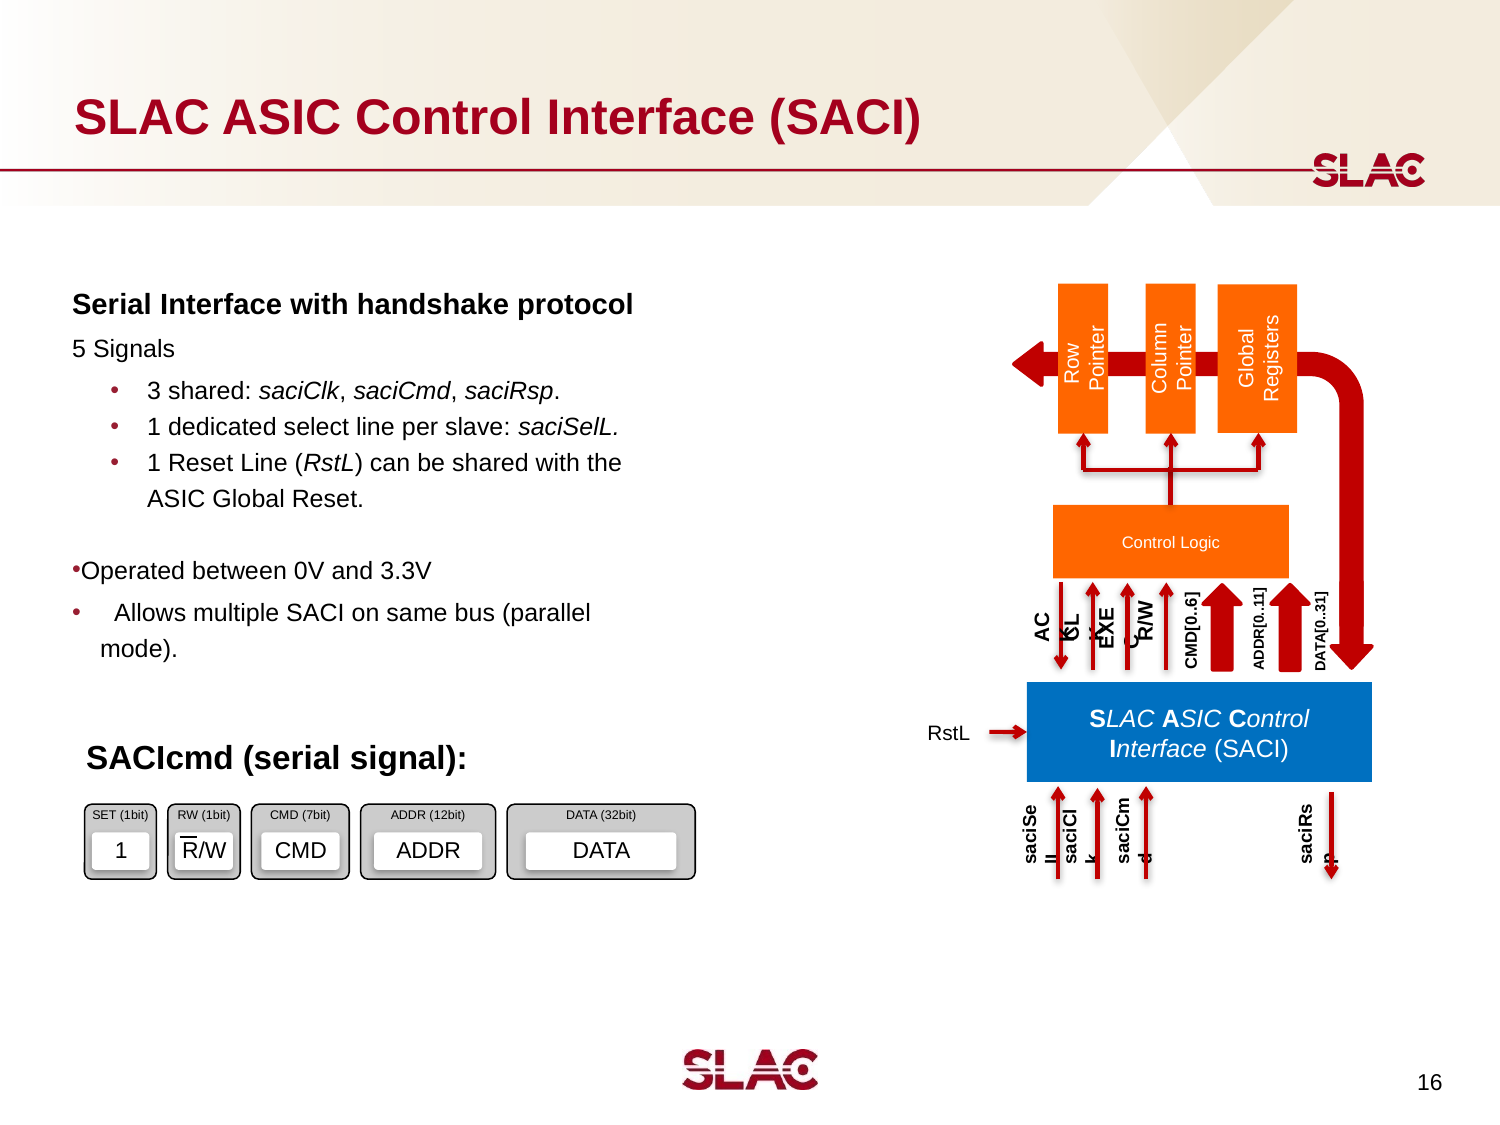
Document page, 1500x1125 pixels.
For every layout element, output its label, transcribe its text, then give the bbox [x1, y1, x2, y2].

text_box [912, 283, 1373, 880]
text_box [70, 728, 696, 880]
picture [0, 0, 1500, 206]
list Serial Interface with handshake protocol 5 Signals 3 shared: saciClk, saciCmd, saciRsp. 1 dedicated select line per slave: saciSelL. 1 Reset Line (RstL) can be shared with the ASIC Global Reset. Operated between 0V and 3.3V Allows multiple SACI on same bus (parallel mode). [72, 278, 648, 683]
slide_number 16 [1405, 1036, 1458, 1125]
title SLAC ASIC Control Interface (SACI) [74, 21, 1404, 145]
picture [682, 1049, 818, 1090]
